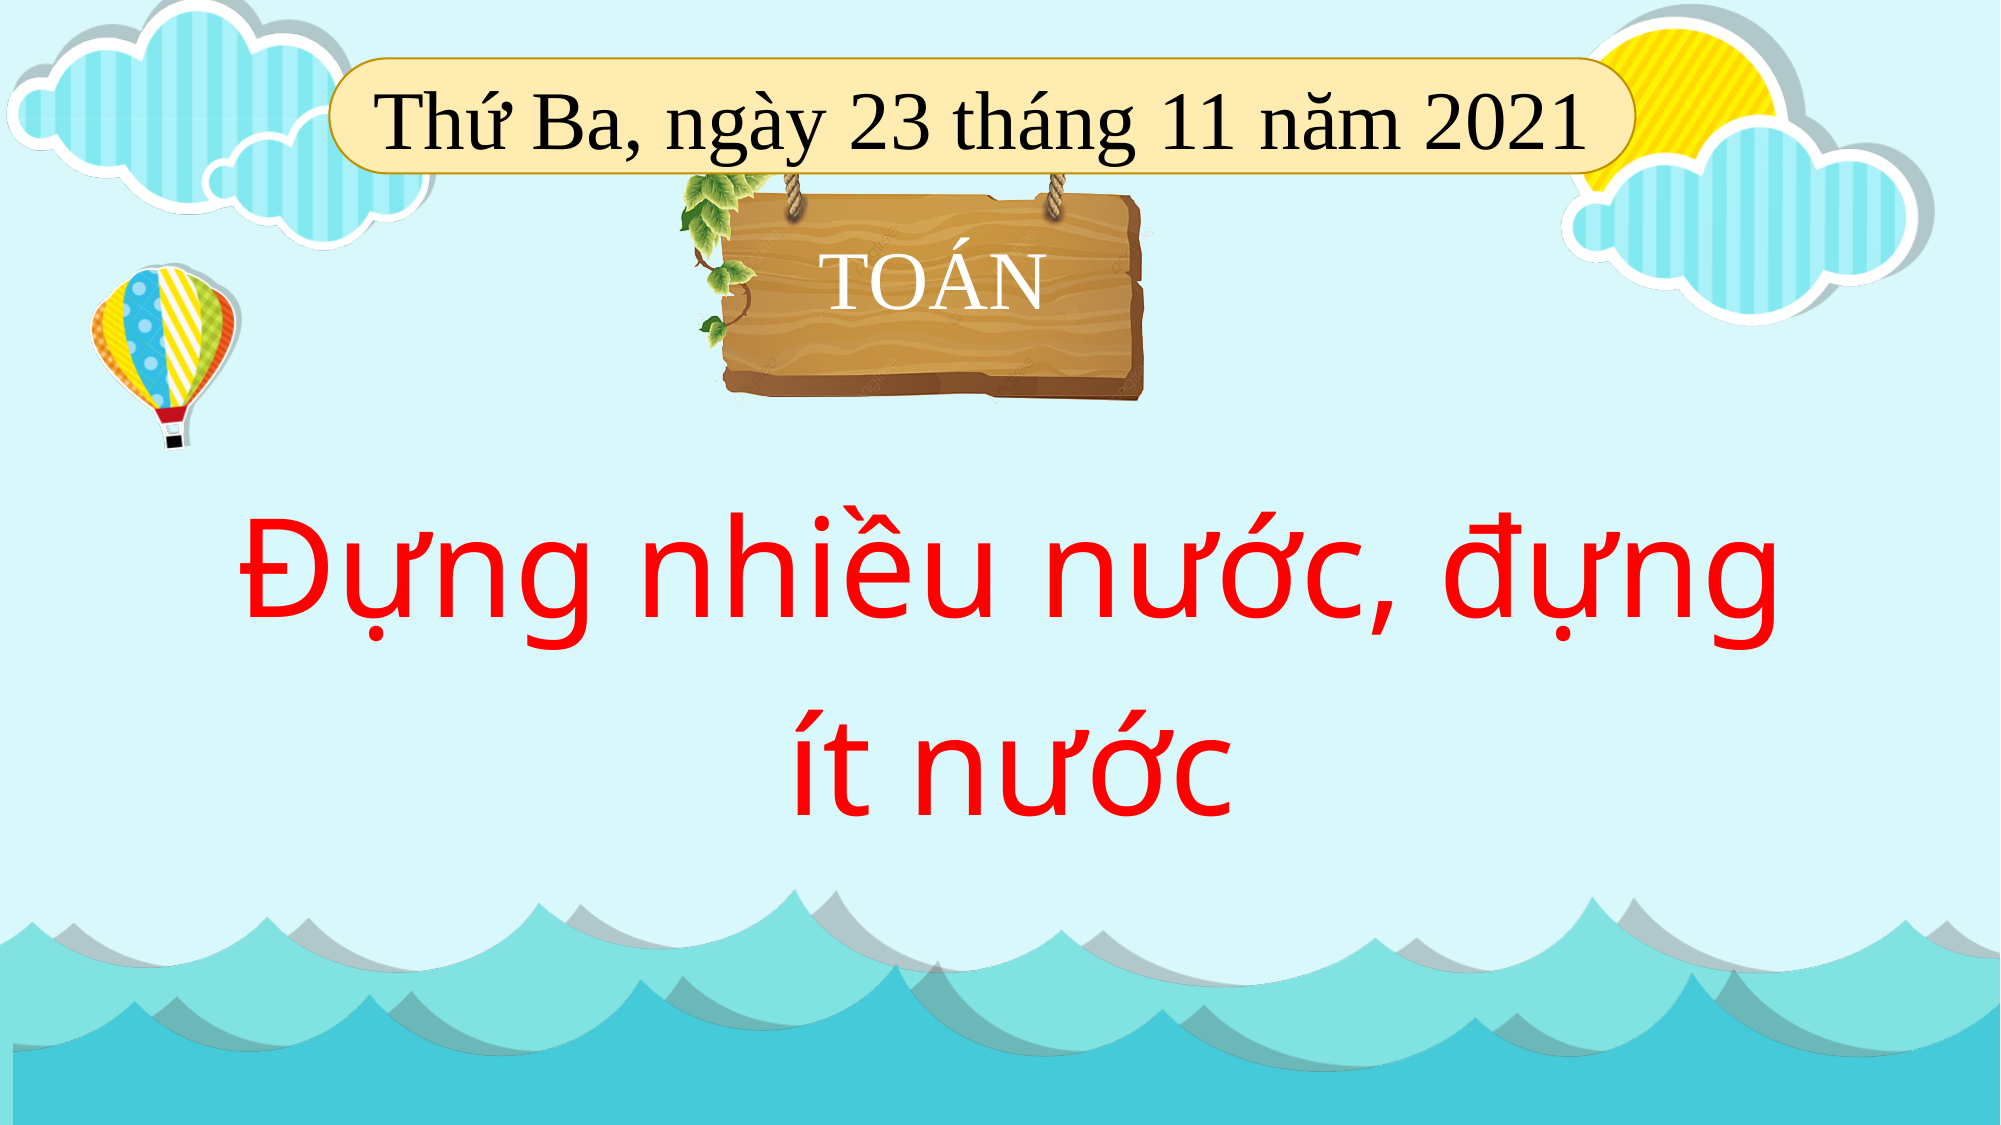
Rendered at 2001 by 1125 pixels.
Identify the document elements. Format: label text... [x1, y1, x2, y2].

text_box Đựng nhiều nước, đựng ít nước [190, 439, 1833, 850]
picture [0, 0, 2001, 1125]
text_box Thứ Ba, ngày 23 tháng 11 năm 2021 [631, 57, 1376, 175]
